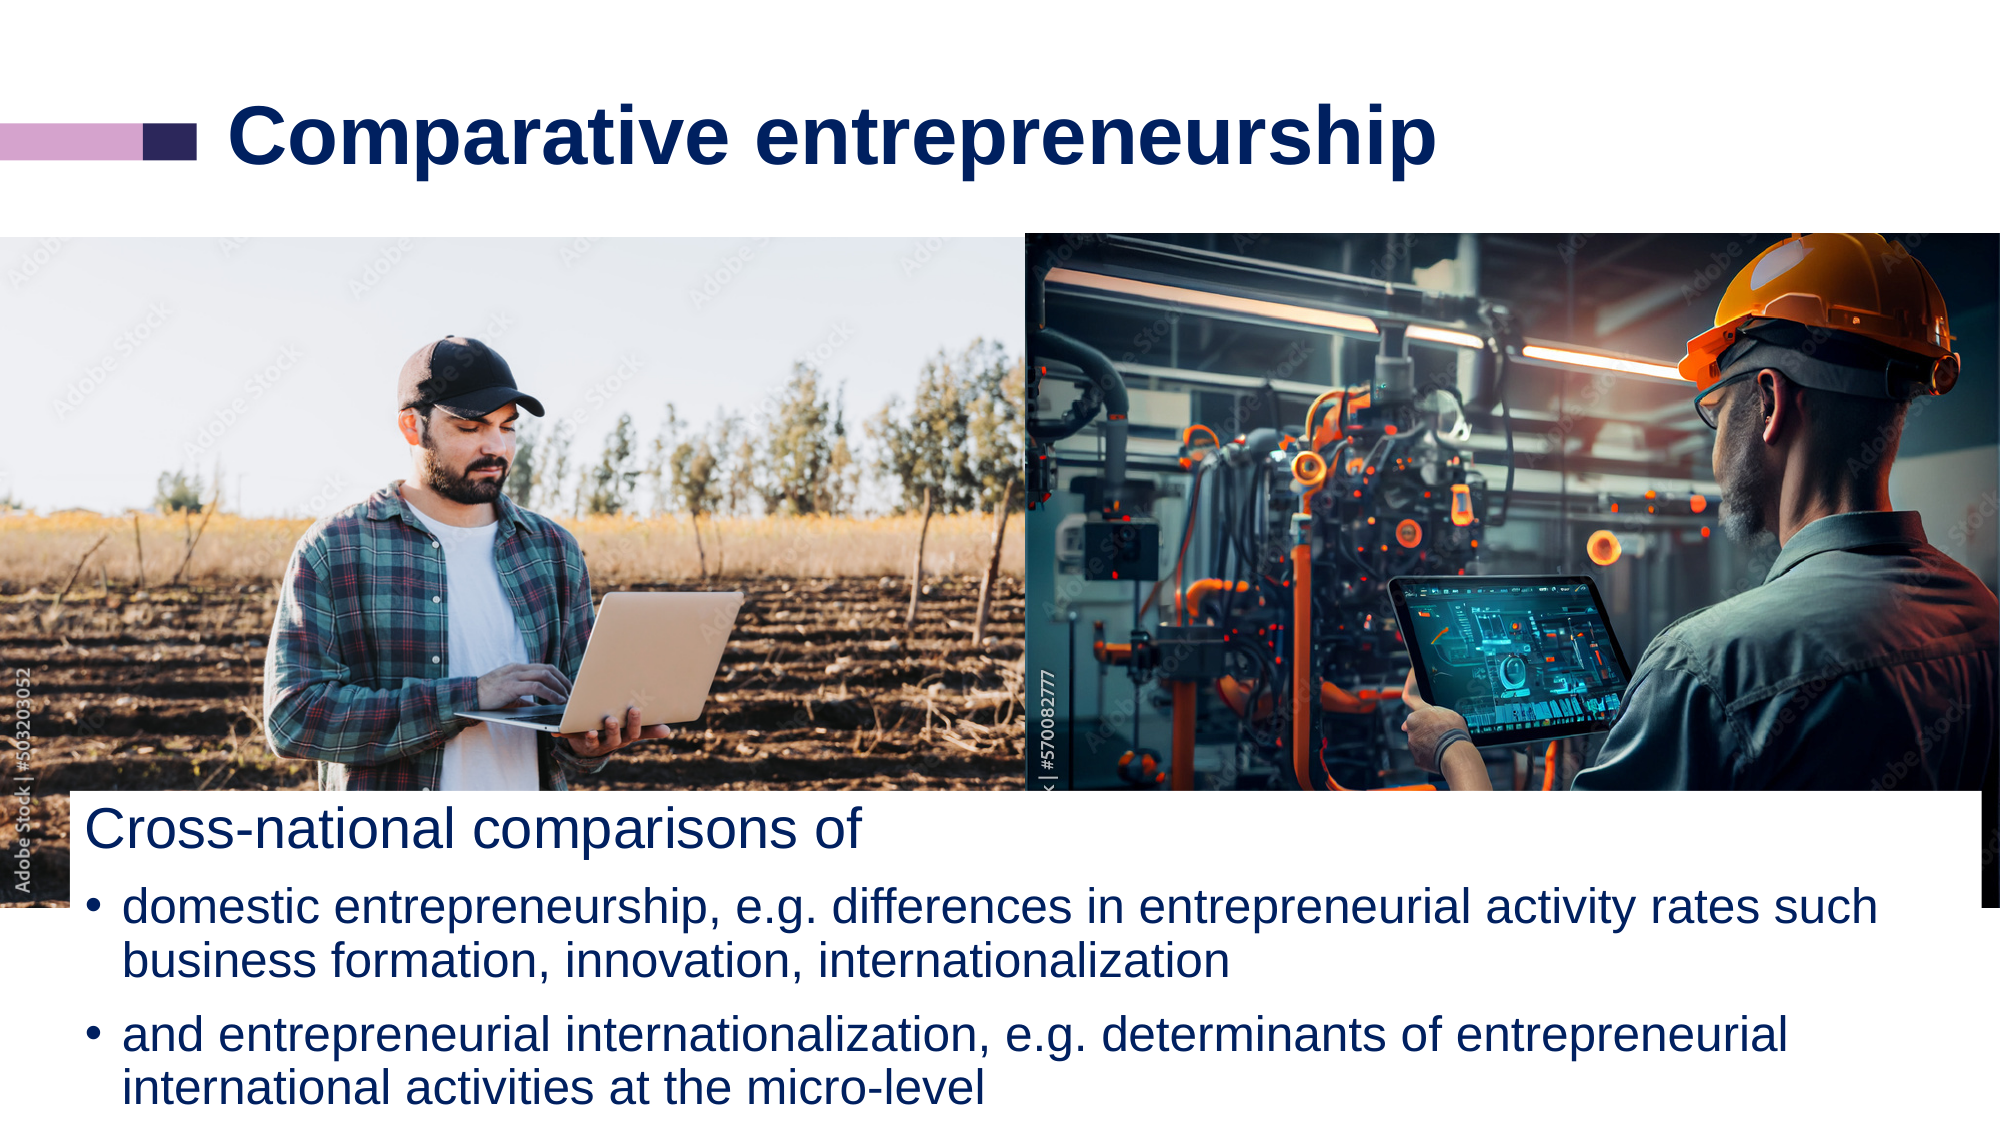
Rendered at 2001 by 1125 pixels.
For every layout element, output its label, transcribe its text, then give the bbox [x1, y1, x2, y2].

picture [0, 233, 2000, 908]
title Comparative entrepreneurship [212, 64, 1938, 211]
text_box Cross-national comparisons of domestic entrepreneurship, e.g. differences in entrepreneurial activity rates such business formation, innovation, internationalization and entrepreneurial internationalization, e.g. determinants of entrepreneurial international activities at the micro-level [69, 908, 1982, 1125]
